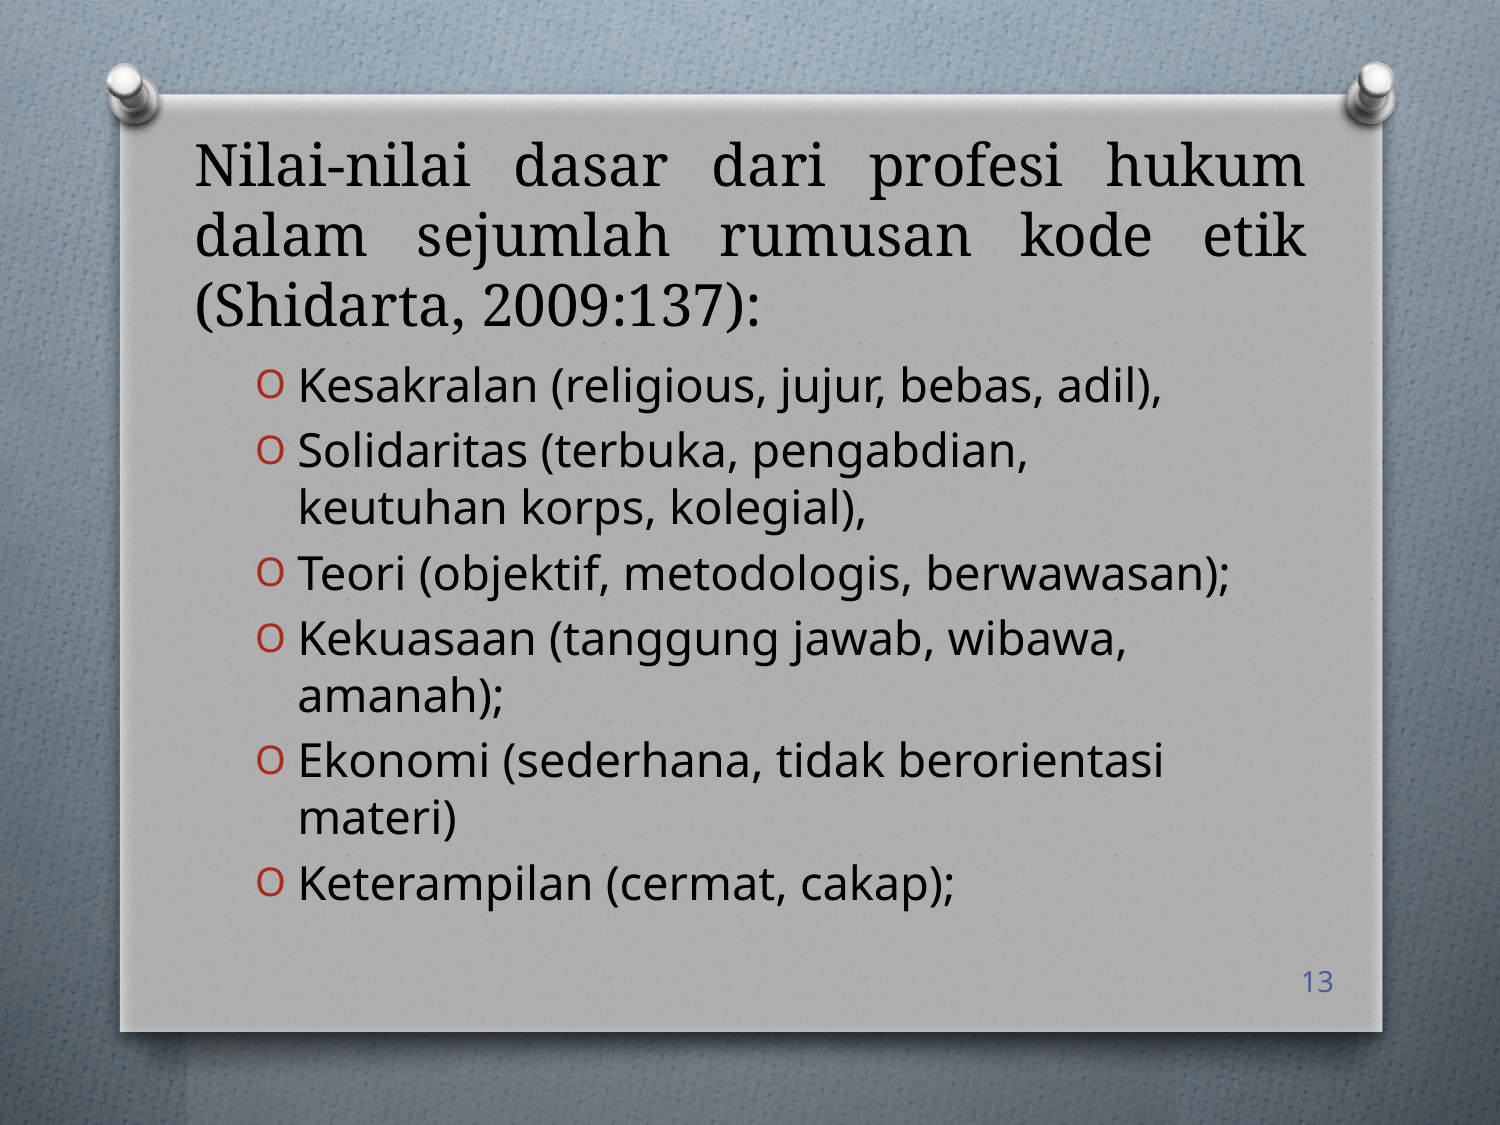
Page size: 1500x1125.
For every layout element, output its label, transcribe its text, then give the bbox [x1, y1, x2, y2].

slide_number 13 [1258, 952, 1350, 1013]
picture [75, 29, 198, 153]
list Kesakralan (religious, jujur, bebas, adil), Solidaritas (terbuka, pengabdian, keutuhan korps, kolegial), Teori (objektif, metodologis, berwawasan); Kekuasaan (tanggung jawab, wibawa, amanah); Ekonomi (sederhana, tidak berorientasi materi) Keterampilan (cermat, cakap); [240, 347, 1257, 939]
picture [1317, 35, 1439, 156]
title Nilai-nilai dasar dari profesi hukum dalam sejumlah rumusan kode etik (Shidarta, 2009:137): [179, 134, 1323, 332]
